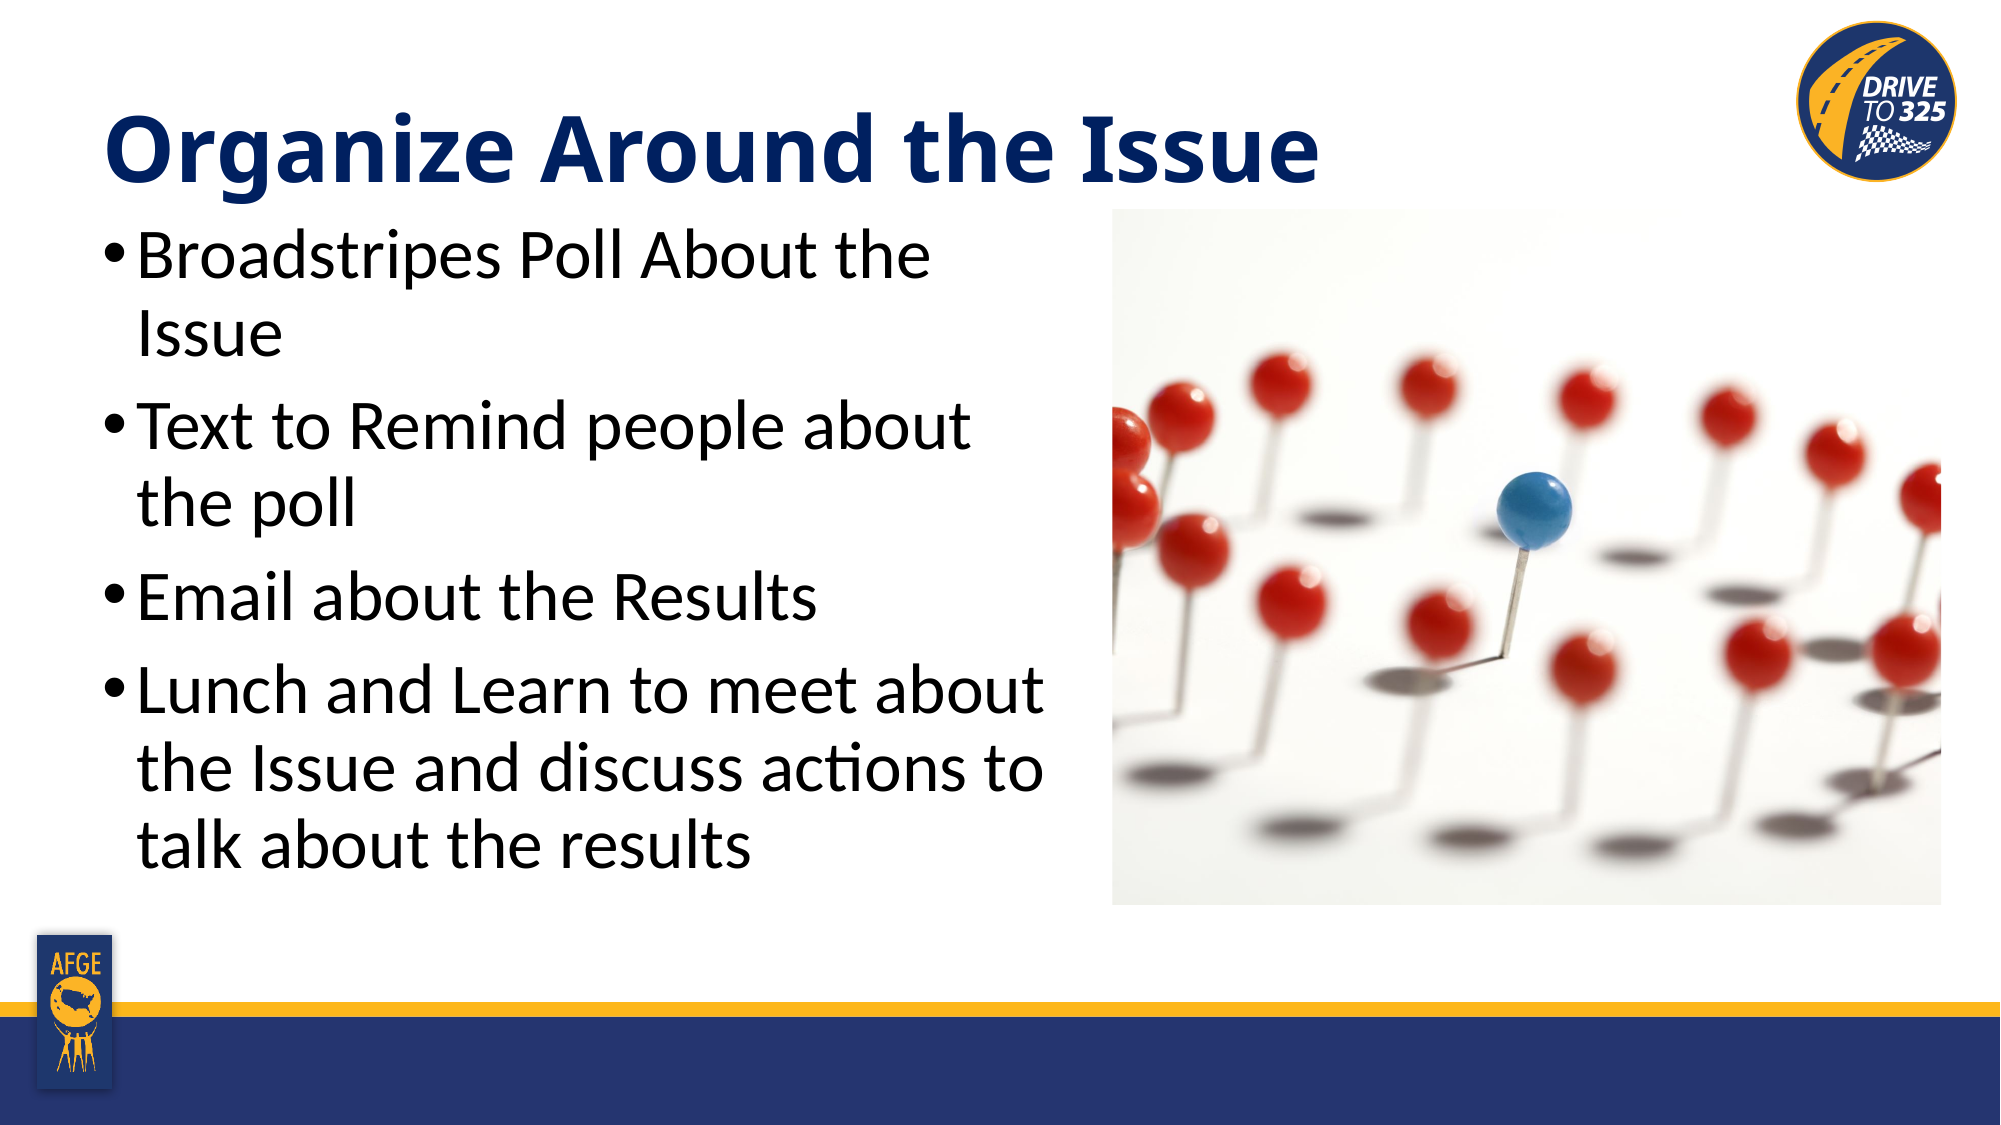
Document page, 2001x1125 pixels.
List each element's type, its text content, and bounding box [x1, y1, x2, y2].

picture [1749, 0, 1992, 203]
title Organize Around the Issue [87, 56, 1672, 210]
picture [1112, 209, 1942, 905]
picture [37, 935, 112, 1089]
list Broadstripes Poll About the Issue Text to Remind people about the poll Email about the Results Lunch and Learn to meet about the Issue and discuss actions to talk about the results [87, 210, 1077, 905]
